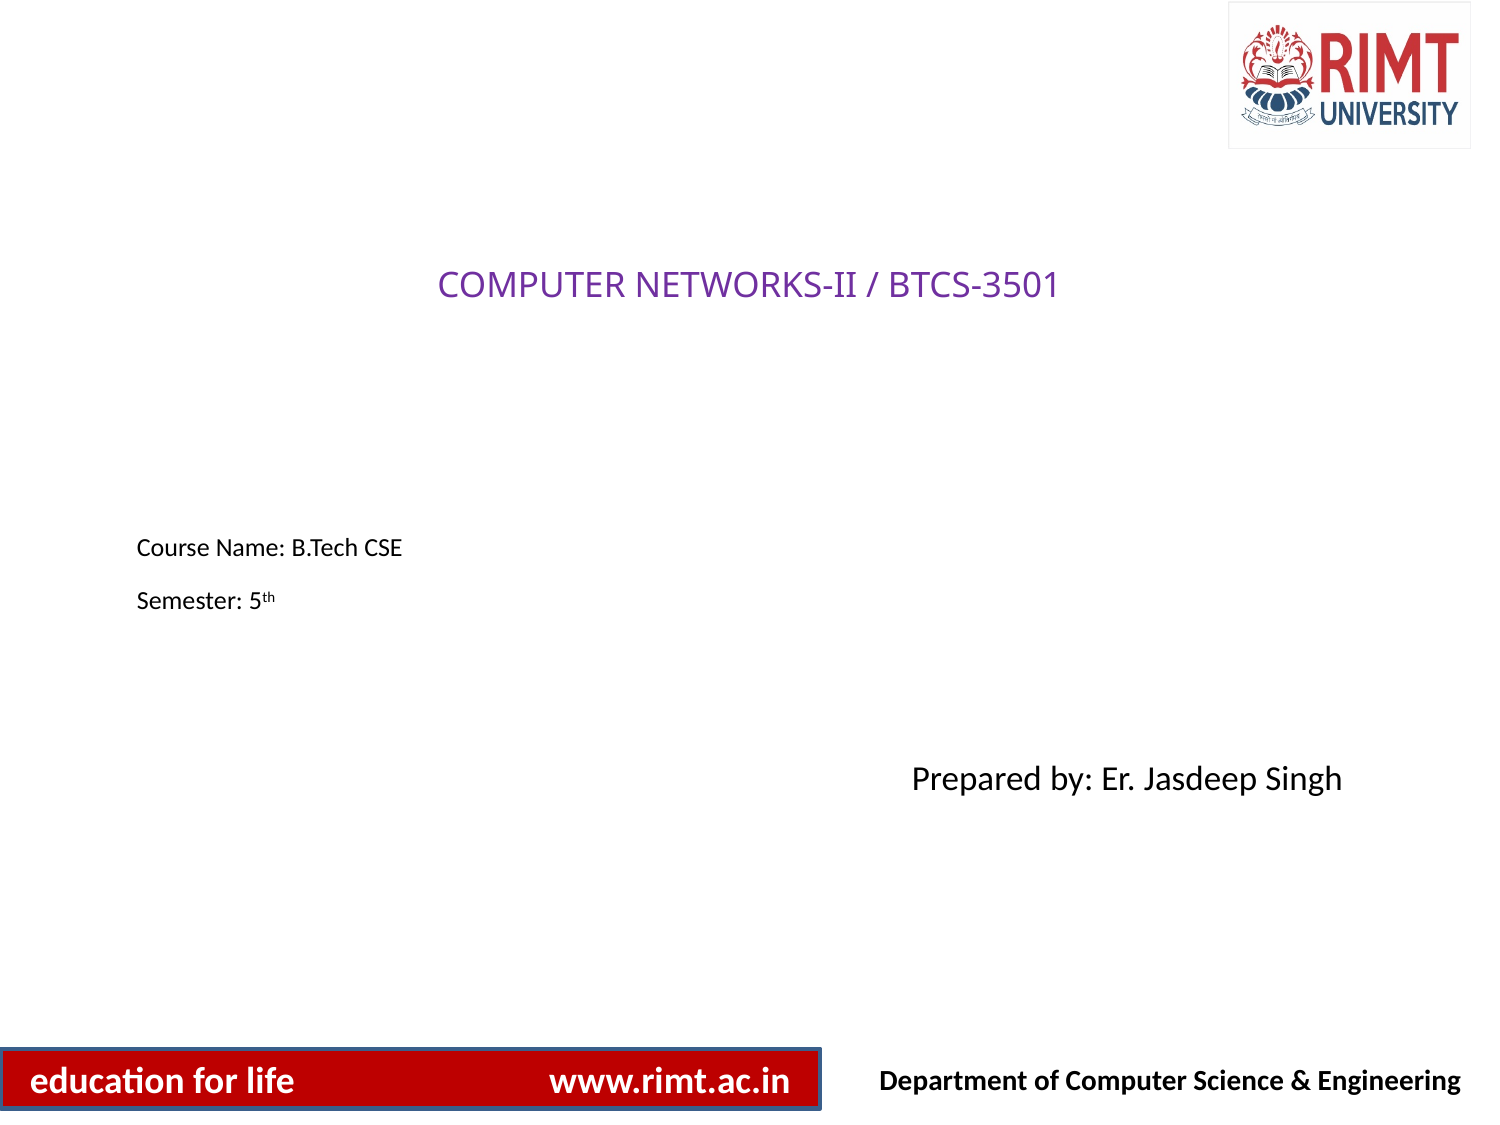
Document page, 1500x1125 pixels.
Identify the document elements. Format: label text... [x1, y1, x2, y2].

text_box Prepared by: Er. Jasdeep Singh [896, 662, 1466, 900]
title COMPUTER NETWORKS-II / BTCS-3501 [103, 125, 1397, 500]
picture [1227, 1, 1471, 149]
text_box education for life www.rimt.ac.in [0, 1047, 822, 1111]
text_box Course Name: B.Tech CSE Semester: 5th [121, 424, 961, 663]
text_box Department of Computer Science & Engineering [840, 1048, 1500, 1109]
